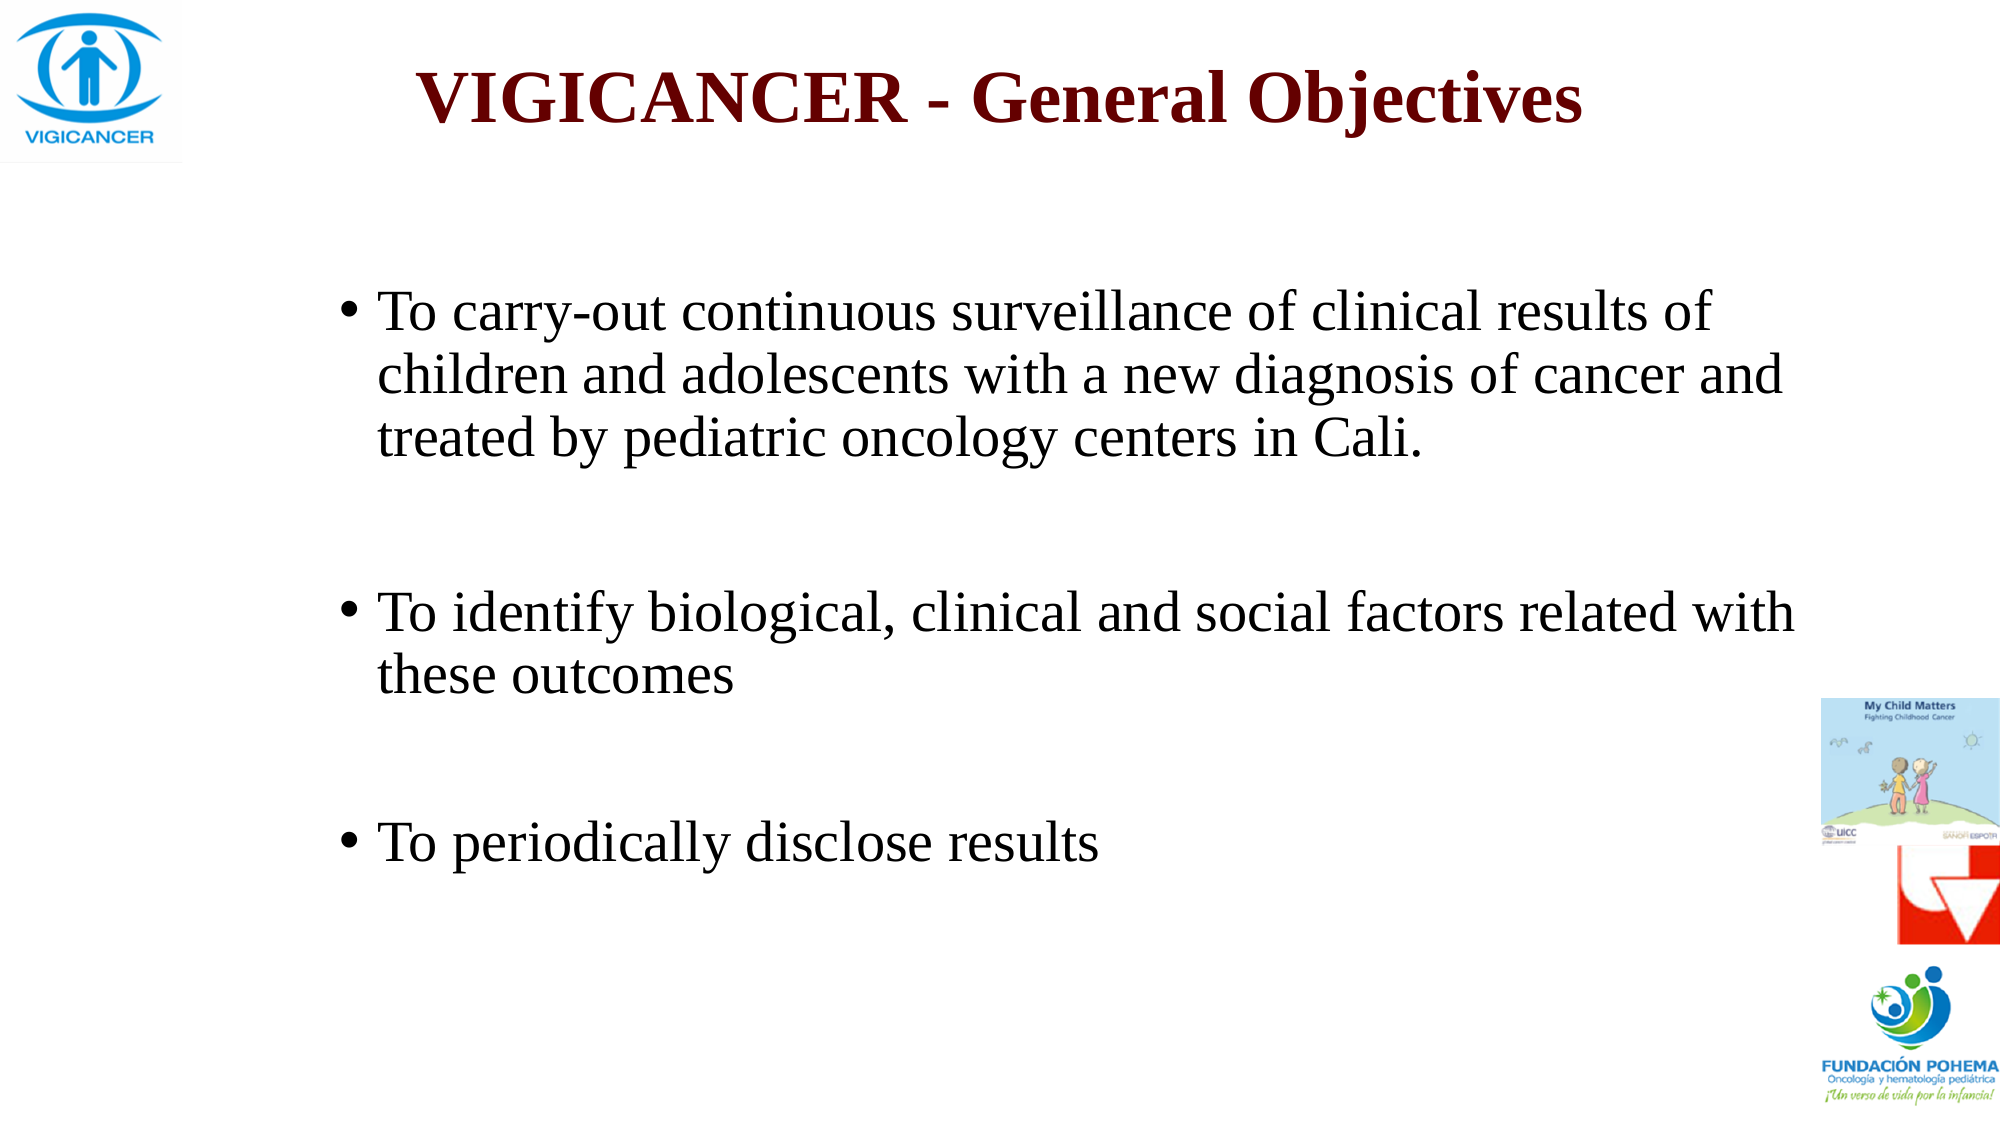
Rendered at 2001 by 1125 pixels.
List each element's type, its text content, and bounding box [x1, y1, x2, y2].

picture [0, 0, 183, 178]
title VIGICANCER - General Objectives [324, 34, 1675, 163]
picture [1821, 698, 2000, 1125]
list To carry-out continuous surveillance of clinical results of children and adolescents with a new diagnosis of cancer and treated by pediatric oncology centers in Cali. To identify biological, clinical and social factors related with these outcomes To periodically disclose results [324, 191, 1822, 957]
